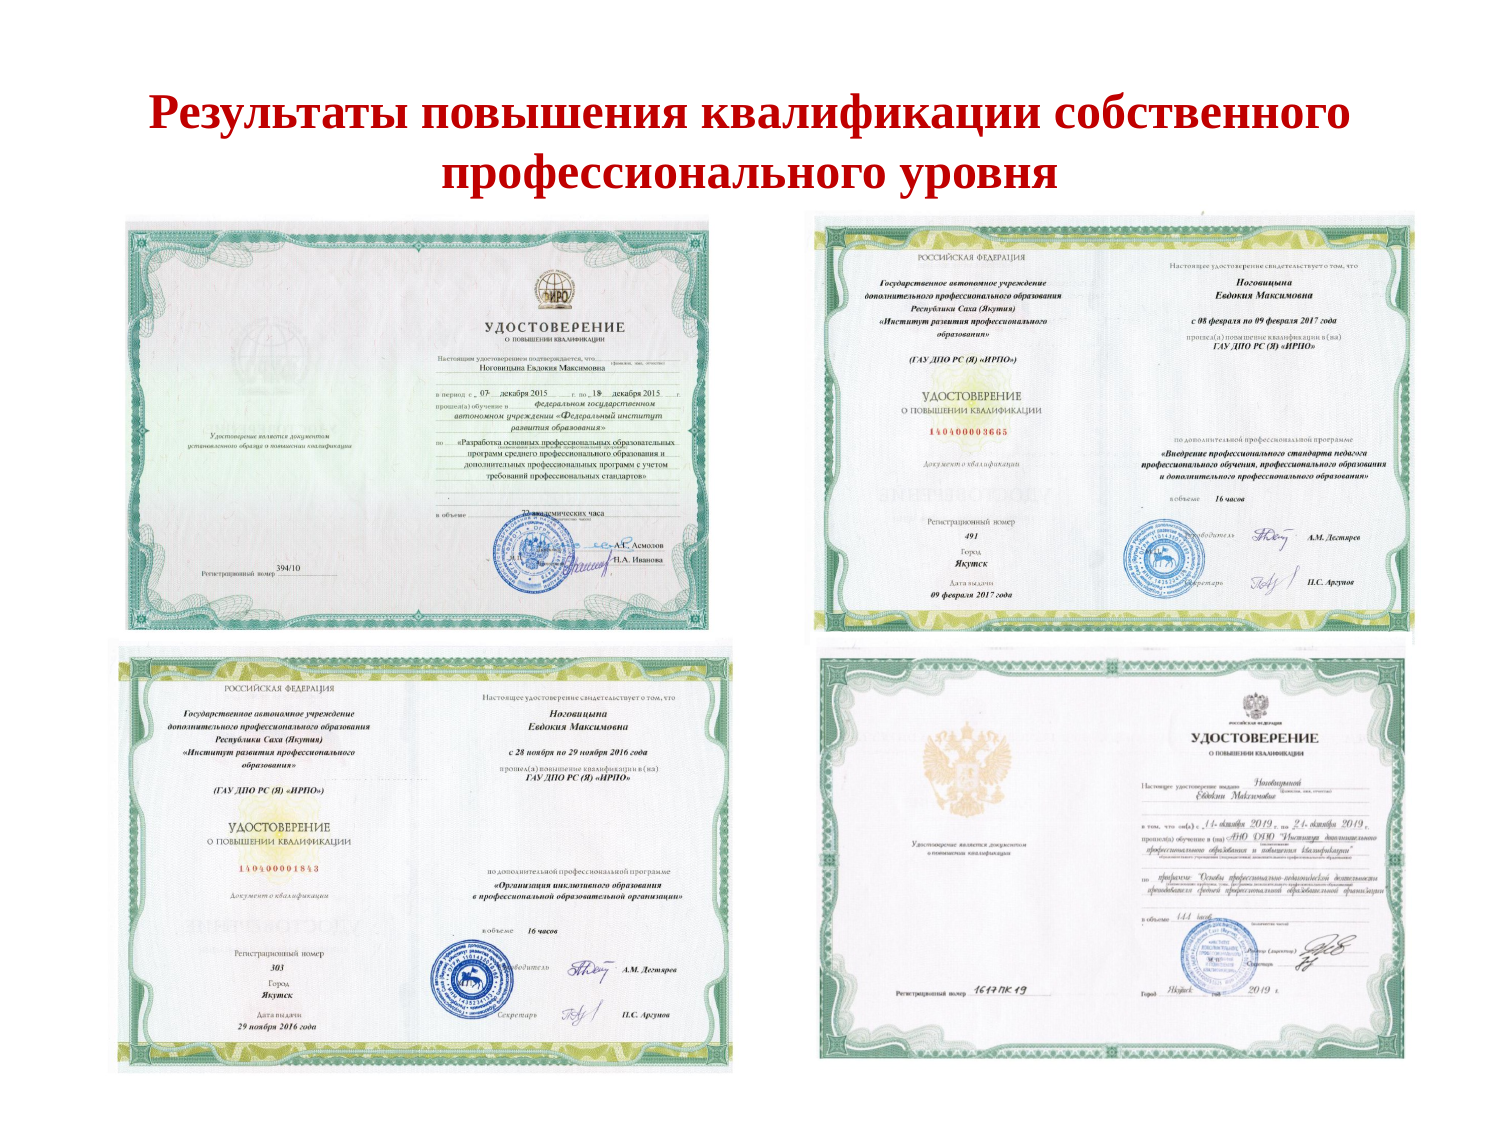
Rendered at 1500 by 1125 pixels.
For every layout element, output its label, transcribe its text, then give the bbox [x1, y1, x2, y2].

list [882, 119, 1336, 743]
picture [101, 125, 739, 1125]
title Результаты повышения квалификации собственного профессионального уровня [75, 45, 1425, 233]
picture [798, 205, 1421, 1125]
